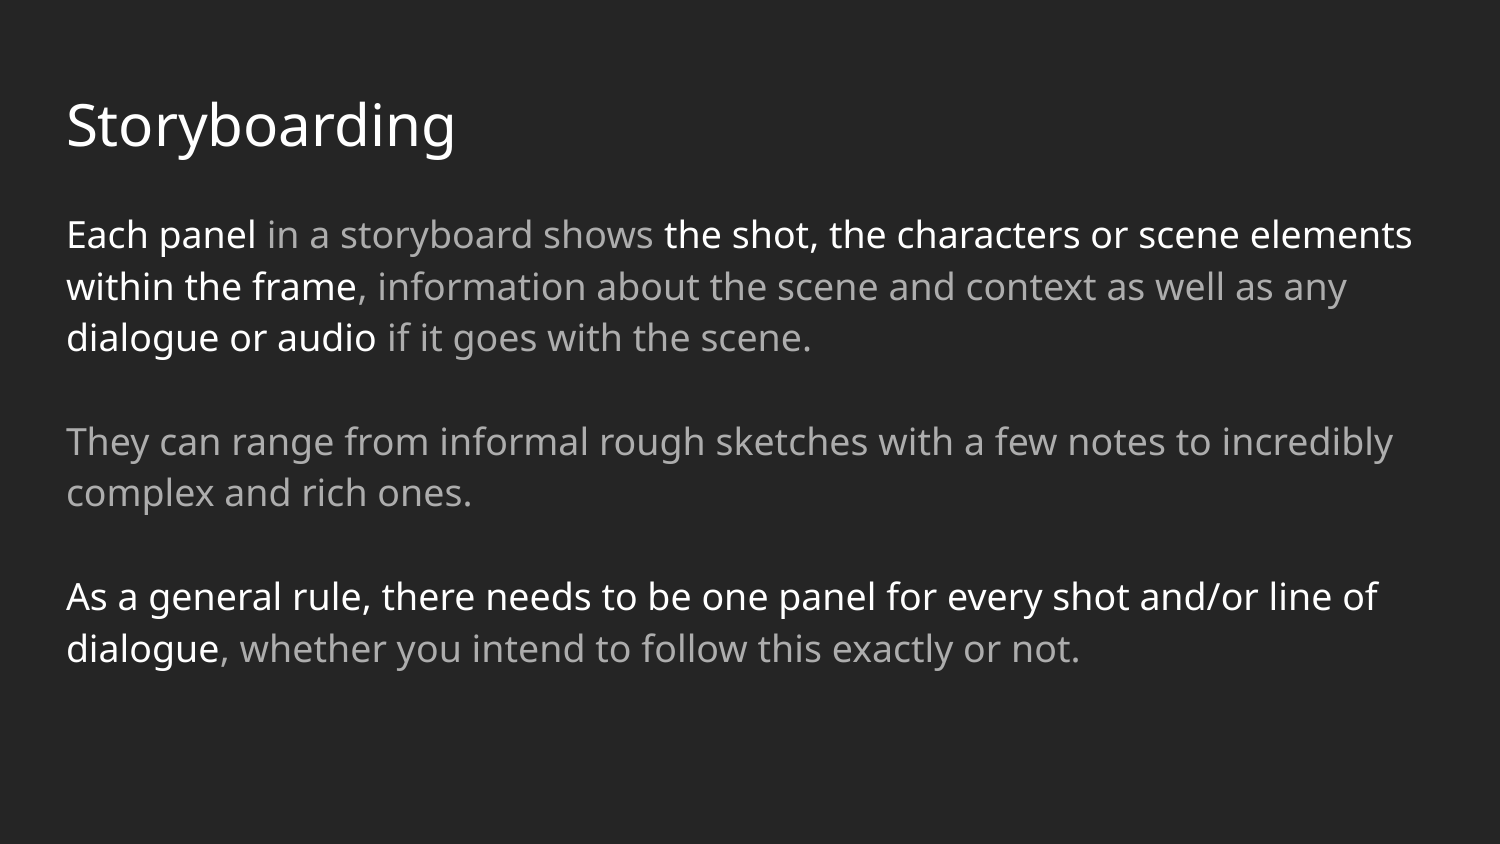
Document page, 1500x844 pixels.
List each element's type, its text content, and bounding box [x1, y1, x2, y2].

list Each panel in a storyboard shows the shot, the characters or scene elements within the frame, information about the scene and context as well as any dialogue or audio if it goes with the scene. They can range from informal rough sketches with a few notes to incredibly complex and rich ones. As a general rule, there needs to be one panel for every shot and/or line of dialogue, whether you intend to follow this exactly or not. [51, 189, 1449, 750]
title Storyboarding [51, 72, 1449, 167]
